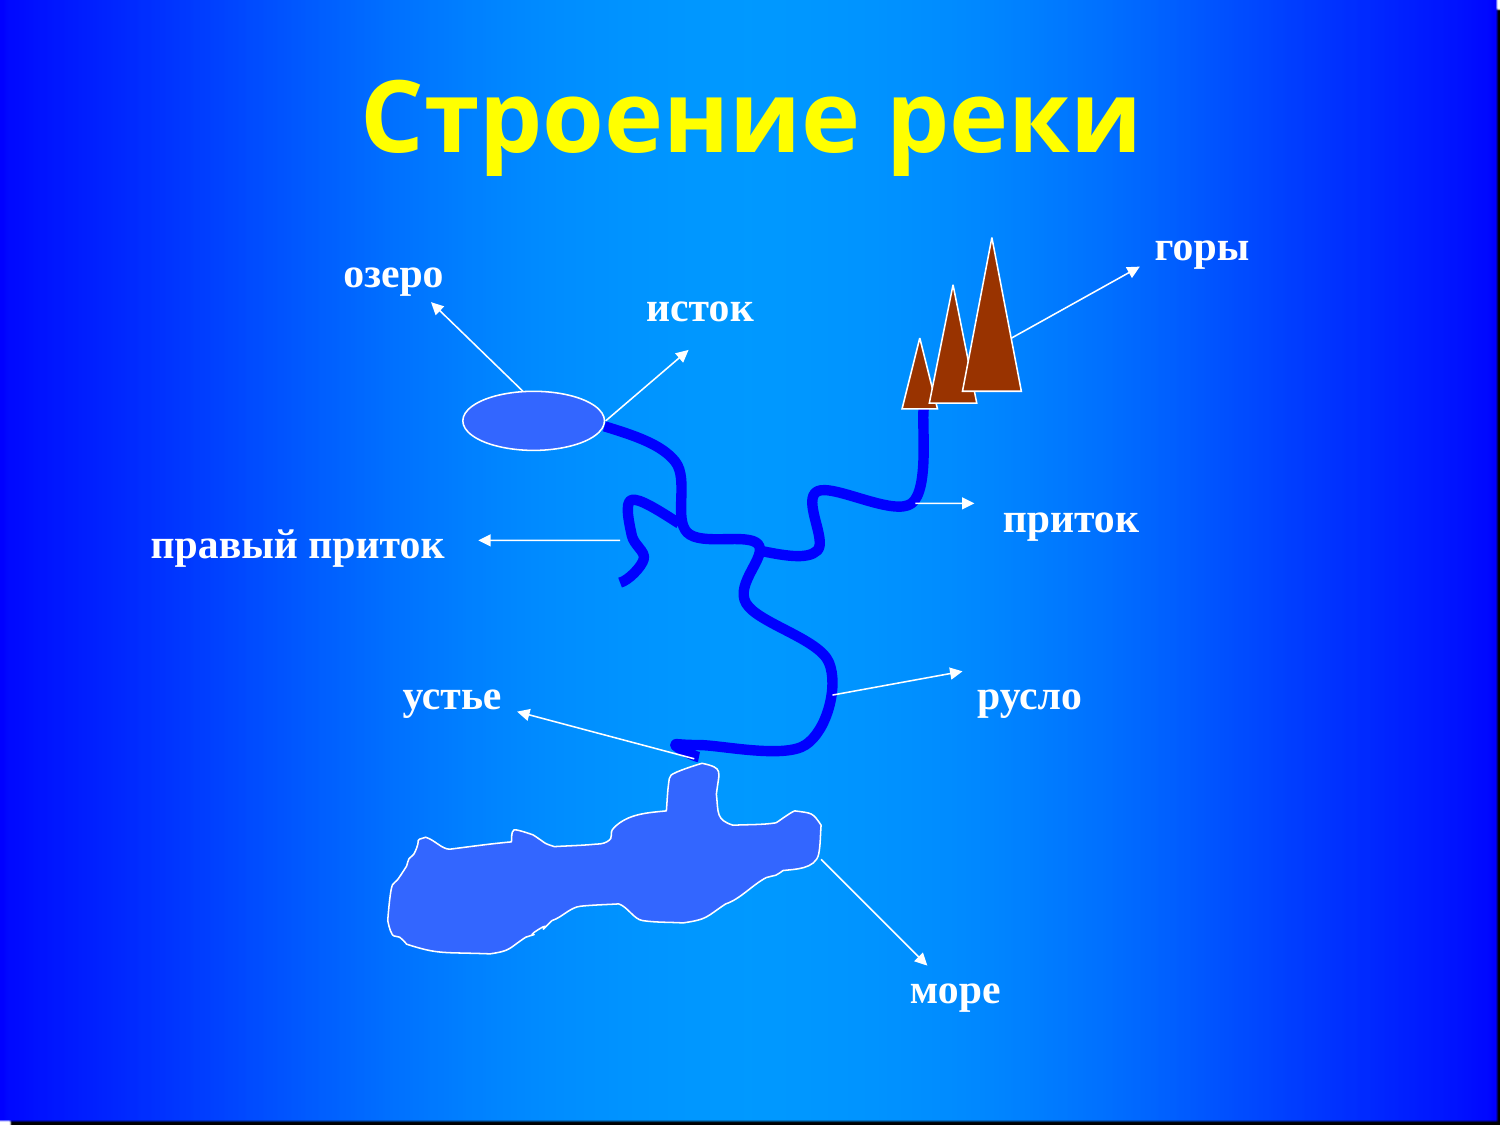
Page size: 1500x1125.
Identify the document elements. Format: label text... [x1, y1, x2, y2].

text_box озеро [328, 238, 545, 304]
picture [0, 0, 1500, 1125]
text_box русло [962, 660, 1164, 726]
text_box [962, 237, 1022, 392]
text_box исток [631, 272, 809, 338]
text_box [387, 763, 822, 954]
title Строение реки [76, 0, 1428, 226]
text_box море [895, 954, 1061, 1020]
text_box [915, 497, 975, 510]
text_box [431, 304, 523, 392]
text_box горы [1139, 210, 1317, 276]
text_box правый приток [135, 509, 540, 638]
text_box [902, 338, 938, 409]
text_box [462, 391, 605, 451]
text_box [604, 426, 833, 758]
text_box [605, 349, 689, 421]
text_box приток [988, 483, 1160, 548]
text_box [929, 284, 977, 404]
text_box [832, 667, 962, 696]
text_box [758, 409, 924, 557]
text_box [1011, 266, 1139, 339]
text_box [523, 708, 695, 759]
text_box [620, 499, 680, 583]
text_box устье [387, 660, 523, 726]
